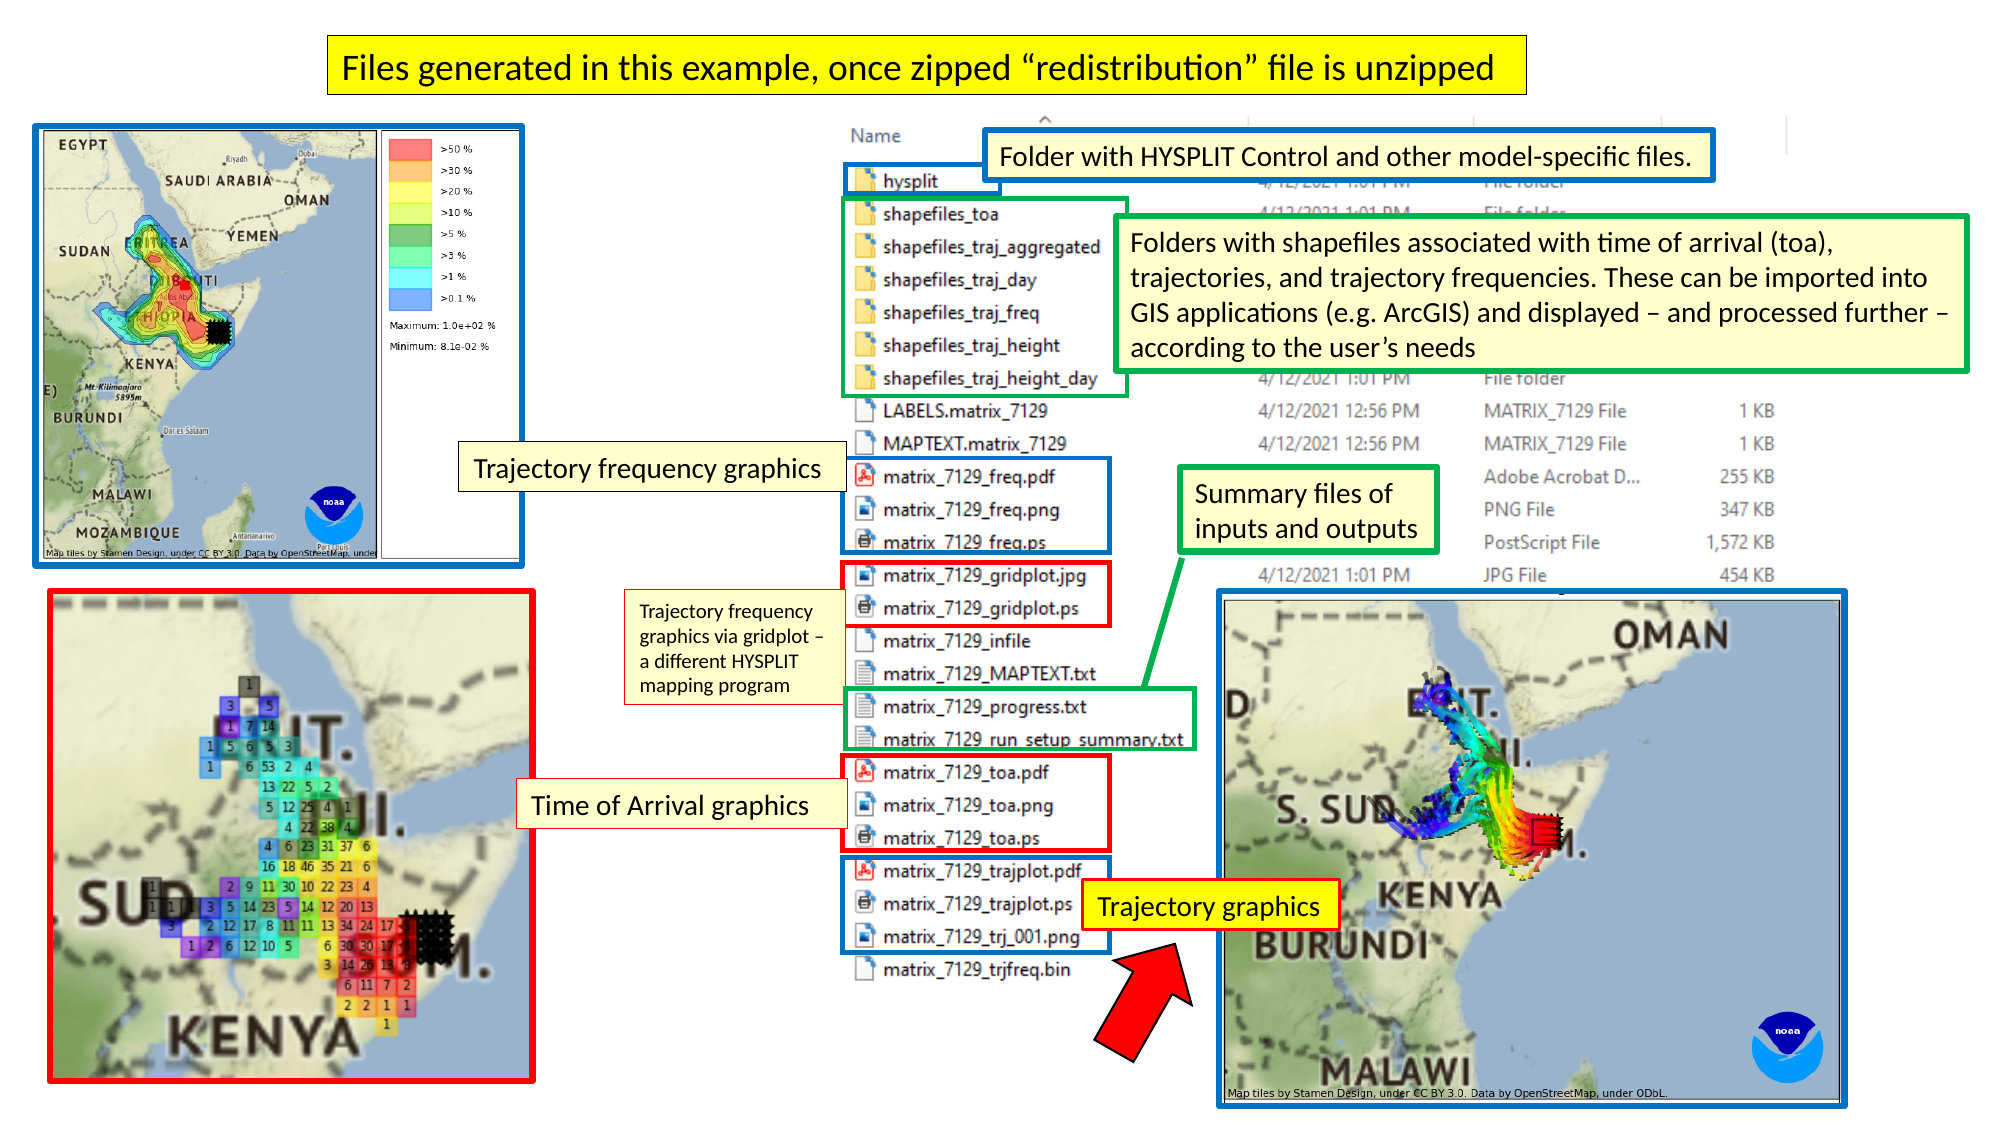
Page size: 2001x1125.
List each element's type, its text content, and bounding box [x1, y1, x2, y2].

text_box [1092, 1020, 1159, 1064]
text_box Files generated in this example, once zipped “redistribution” file is unzipped [327, 35, 1527, 95]
picture [824, 105, 1842, 1104]
picture [52, 593, 530, 1078]
text_box Time of Arrival graphics [530, 778, 824, 829]
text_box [1143, 557, 1183, 689]
text_box Trajectory frequency graphics [519, 441, 824, 492]
text_box Trajectory frequency graphics via gridplot – a different HYSPLIT mapping program [624, 589, 824, 705]
text_box Folders with shapefiles associated with time of arrival (toa), trajectories, and trajectory frequencies. These can be imported into GIS applications (e.g. ArcGIS) and displayed – and processed further – according to the user’s needs [1836, 216, 1967, 371]
picture [38, 129, 519, 563]
